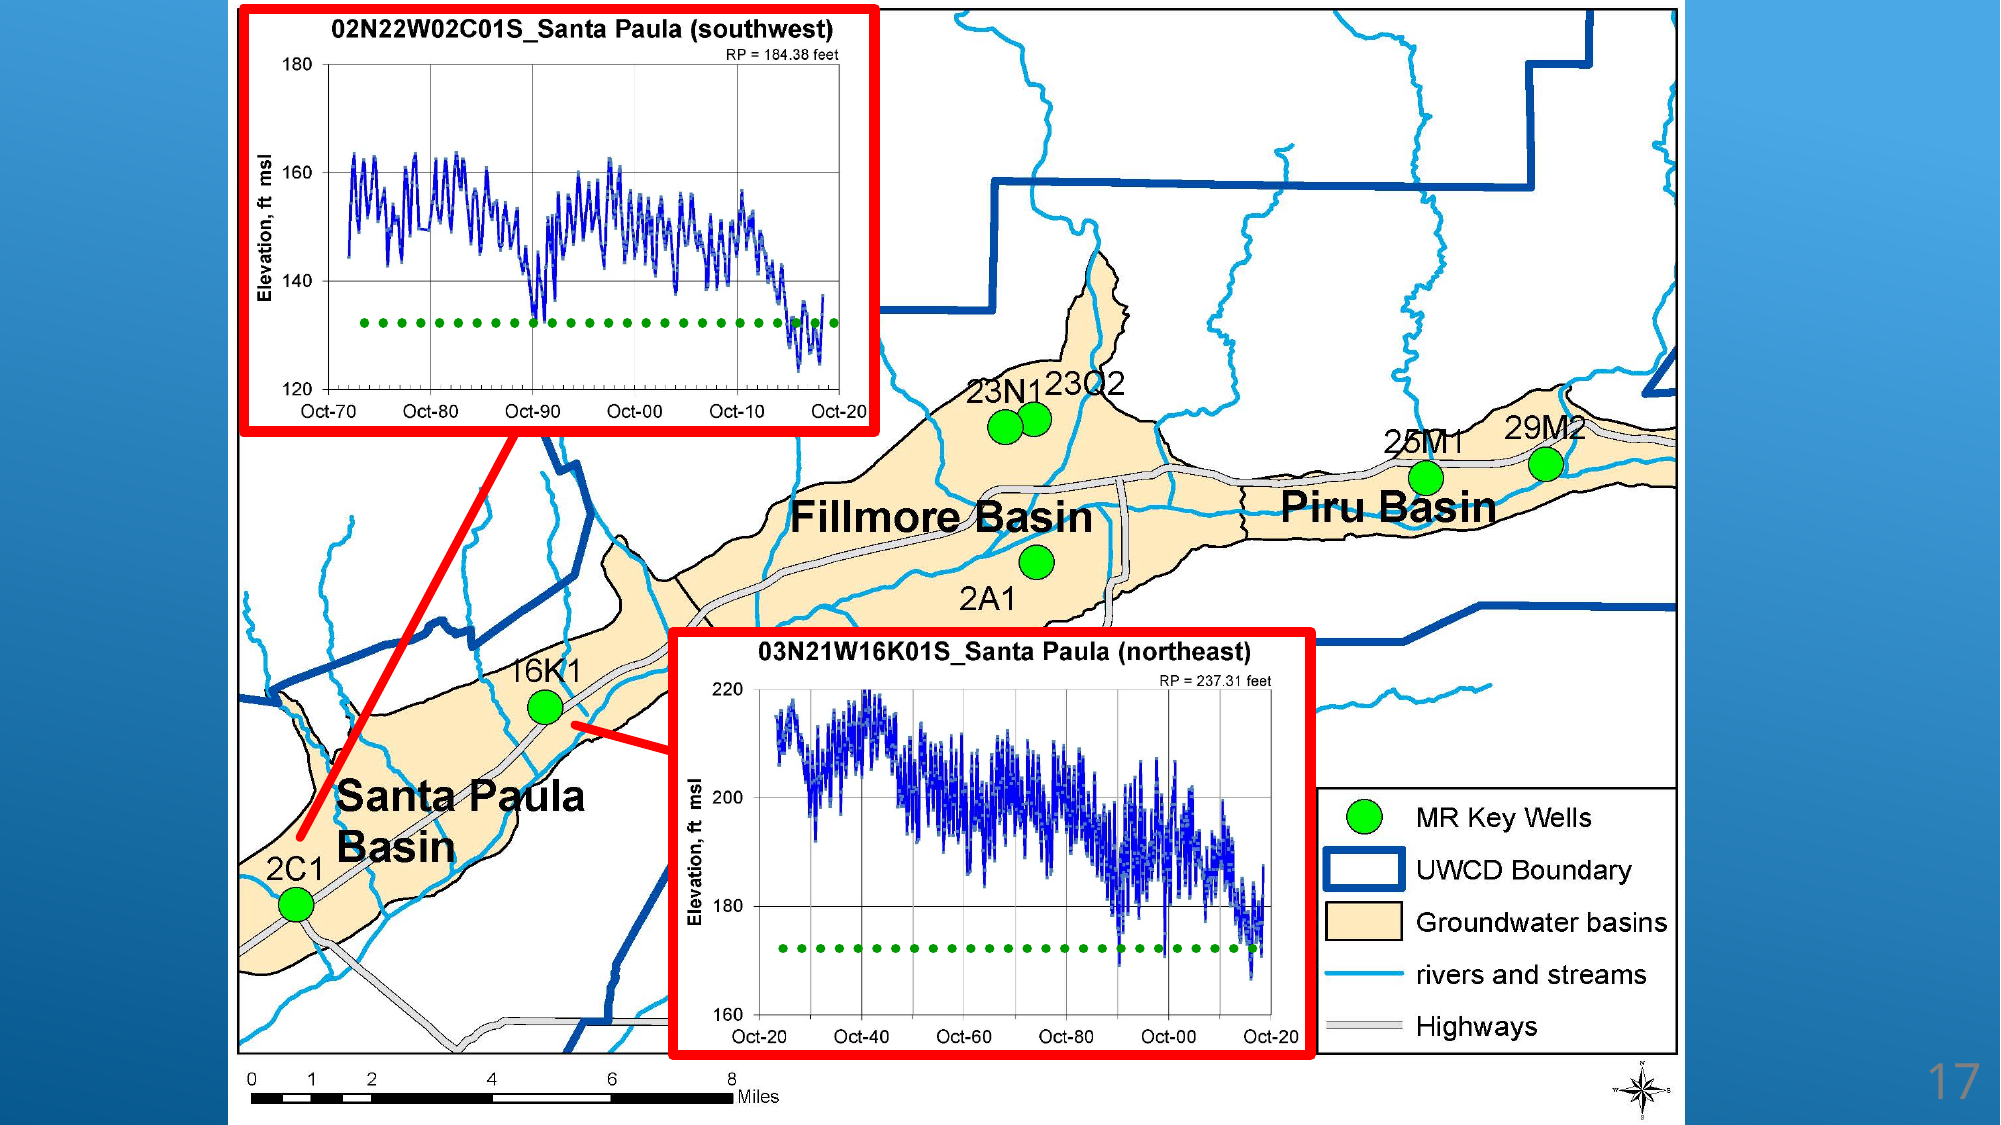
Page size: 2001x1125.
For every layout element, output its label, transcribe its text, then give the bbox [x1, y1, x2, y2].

slide_number 17 [1809, 1015, 1998, 1125]
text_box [574, 724, 677, 763]
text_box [299, 427, 522, 838]
picture [228, 0, 1686, 1125]
